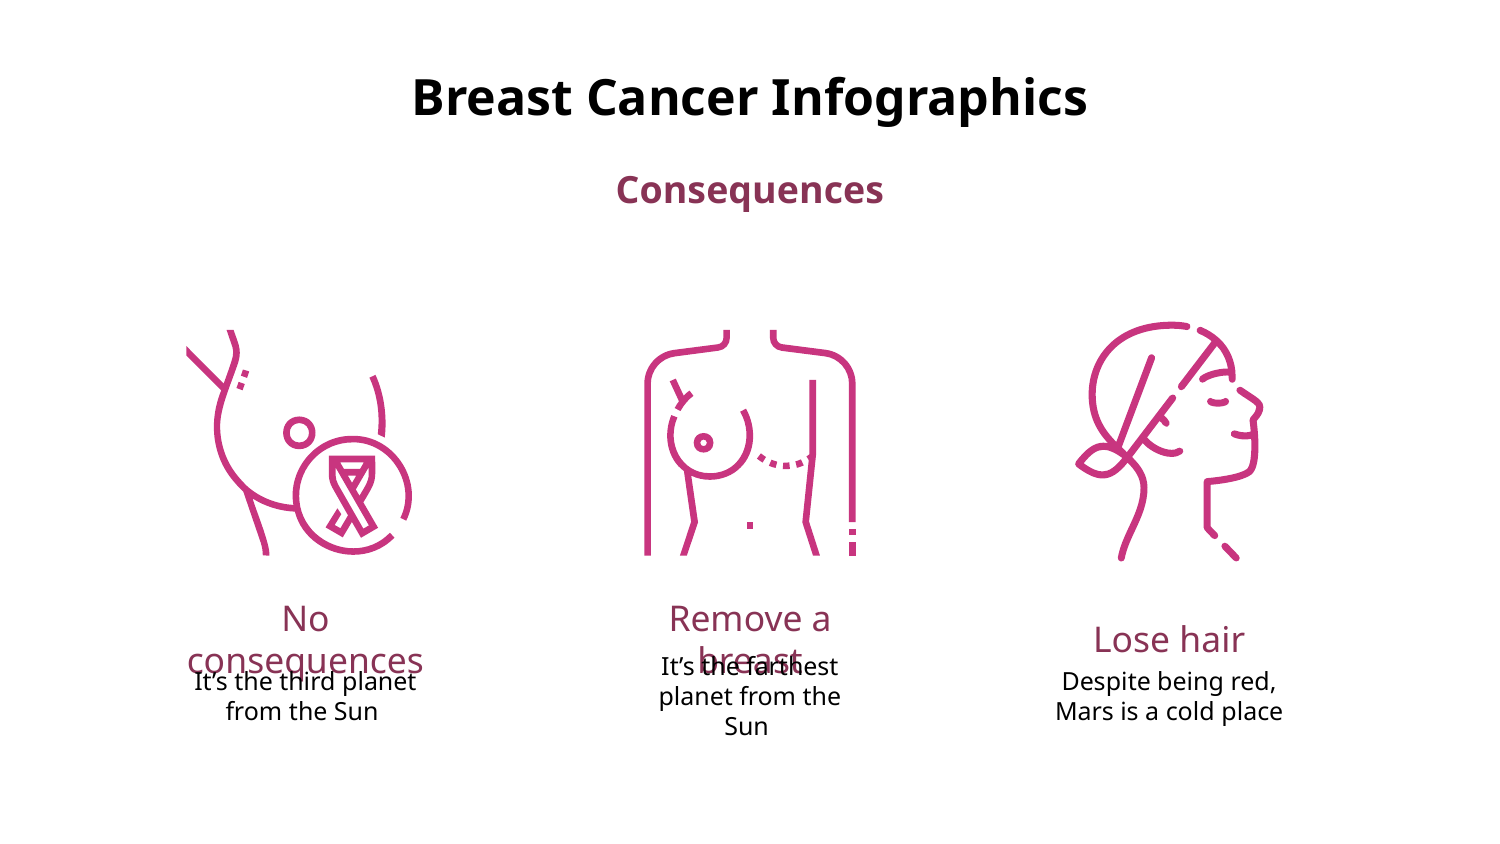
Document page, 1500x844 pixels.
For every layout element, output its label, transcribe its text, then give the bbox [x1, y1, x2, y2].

title Breast Cancer Infographics [29, 50, 1471, 145]
text_box [1075, 321, 1191, 562]
text_box It’s the third planet from the Sun [173, 651, 438, 740]
text_box [1177, 326, 1236, 391]
text_box Lose hair [1027, 602, 1311, 674]
text_box [1203, 386, 1264, 540]
text_box Despite being red, Mars is a cold place [1037, 651, 1301, 740]
text_box Remove a breast [608, 602, 892, 674]
text_box It’s the farthest planet from the Sun [618, 651, 882, 740]
text_box No consequences [164, 602, 448, 674]
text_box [185, 329, 426, 556]
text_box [644, 329, 856, 556]
text_box Consequences [468, 158, 1032, 220]
text_box [1221, 542, 1240, 562]
